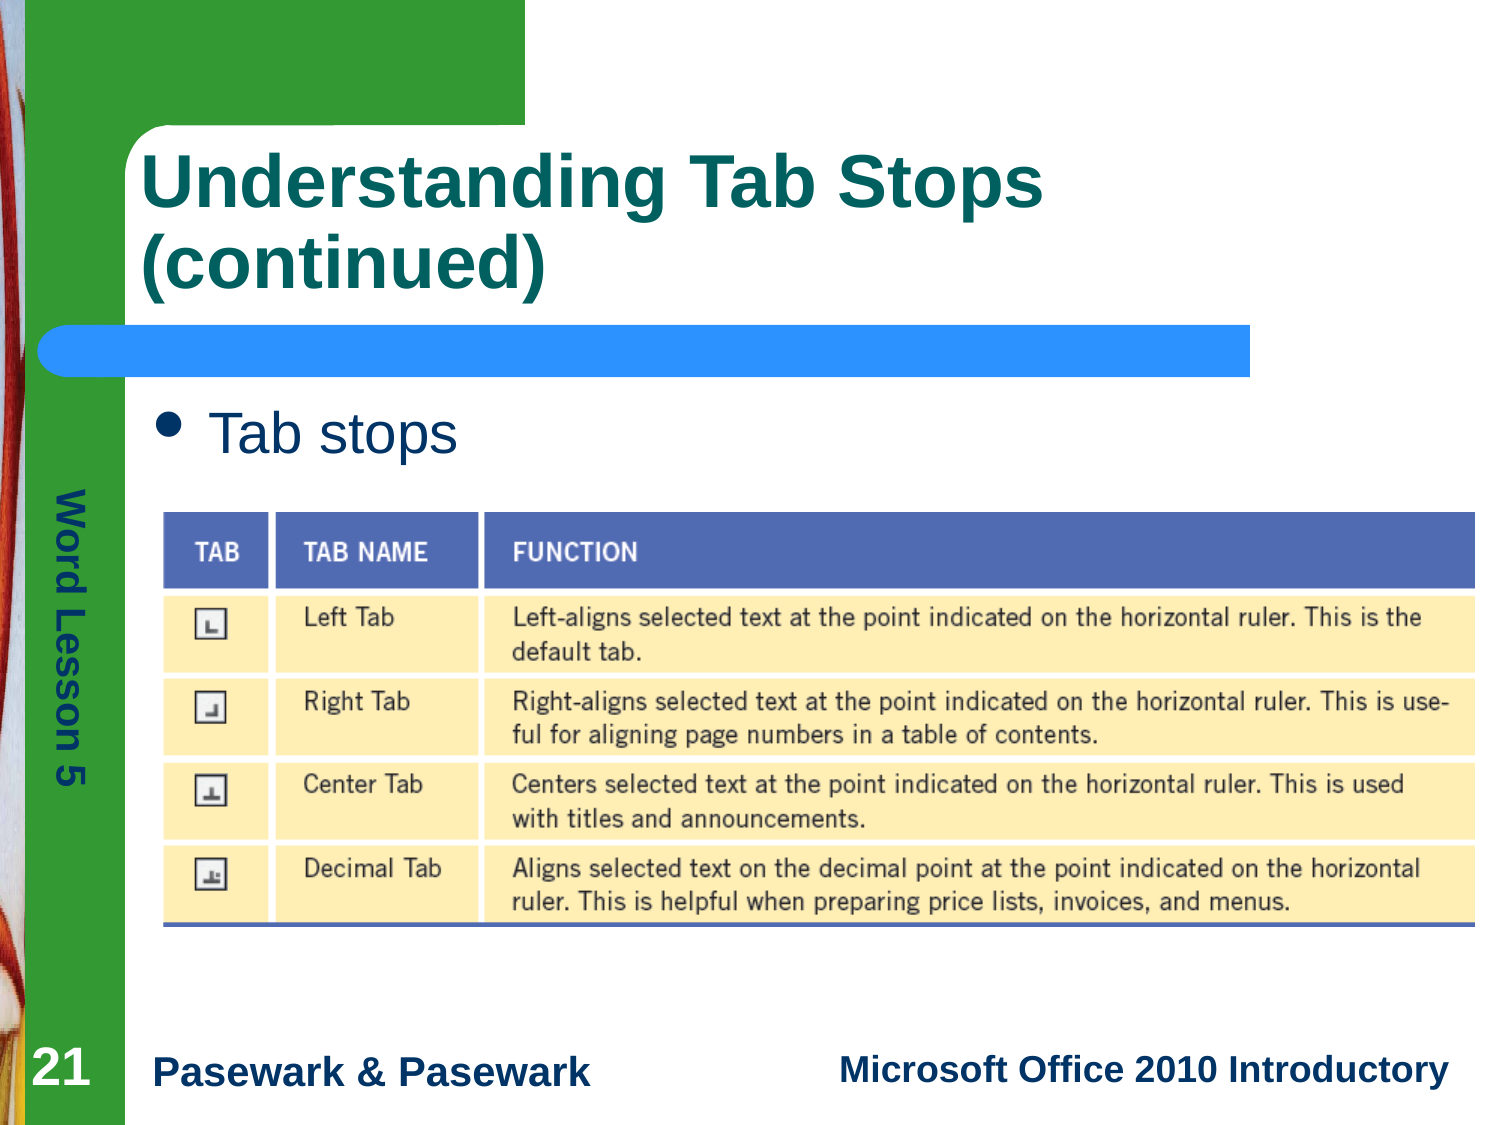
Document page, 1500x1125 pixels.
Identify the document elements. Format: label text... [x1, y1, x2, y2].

title Understanding Tab Stops (continued) [124, 124, 1426, 313]
picture [0, 0, 25, 1125]
slide_number 21 [13, 1023, 111, 1105]
list Tab stops [137, 387, 1400, 999]
picture [162, 512, 1476, 927]
